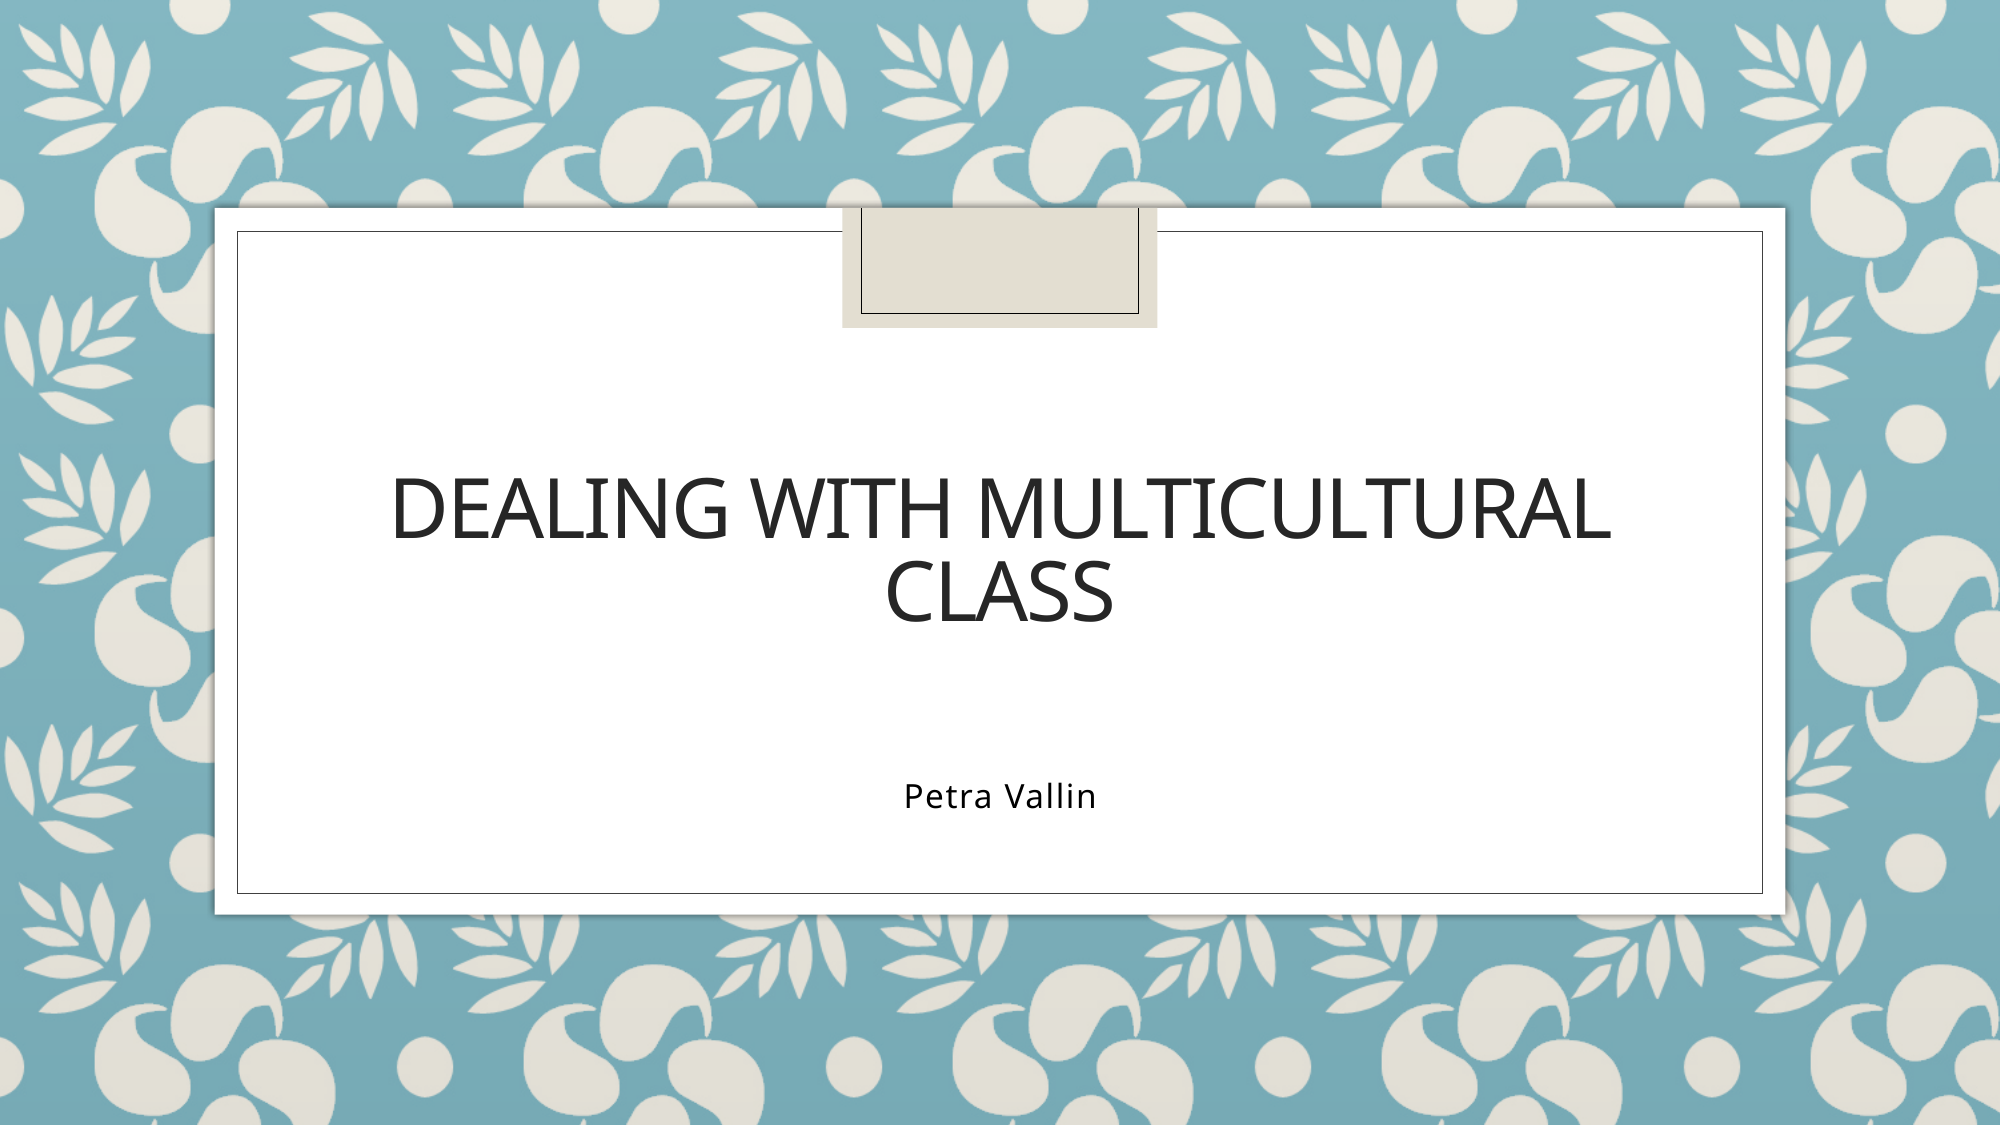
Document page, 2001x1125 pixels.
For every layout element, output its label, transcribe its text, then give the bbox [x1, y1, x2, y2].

subtitle Petra Vallin [256, 768, 1745, 844]
title Dealing with multicultural CLass [256, 343, 1744, 768]
